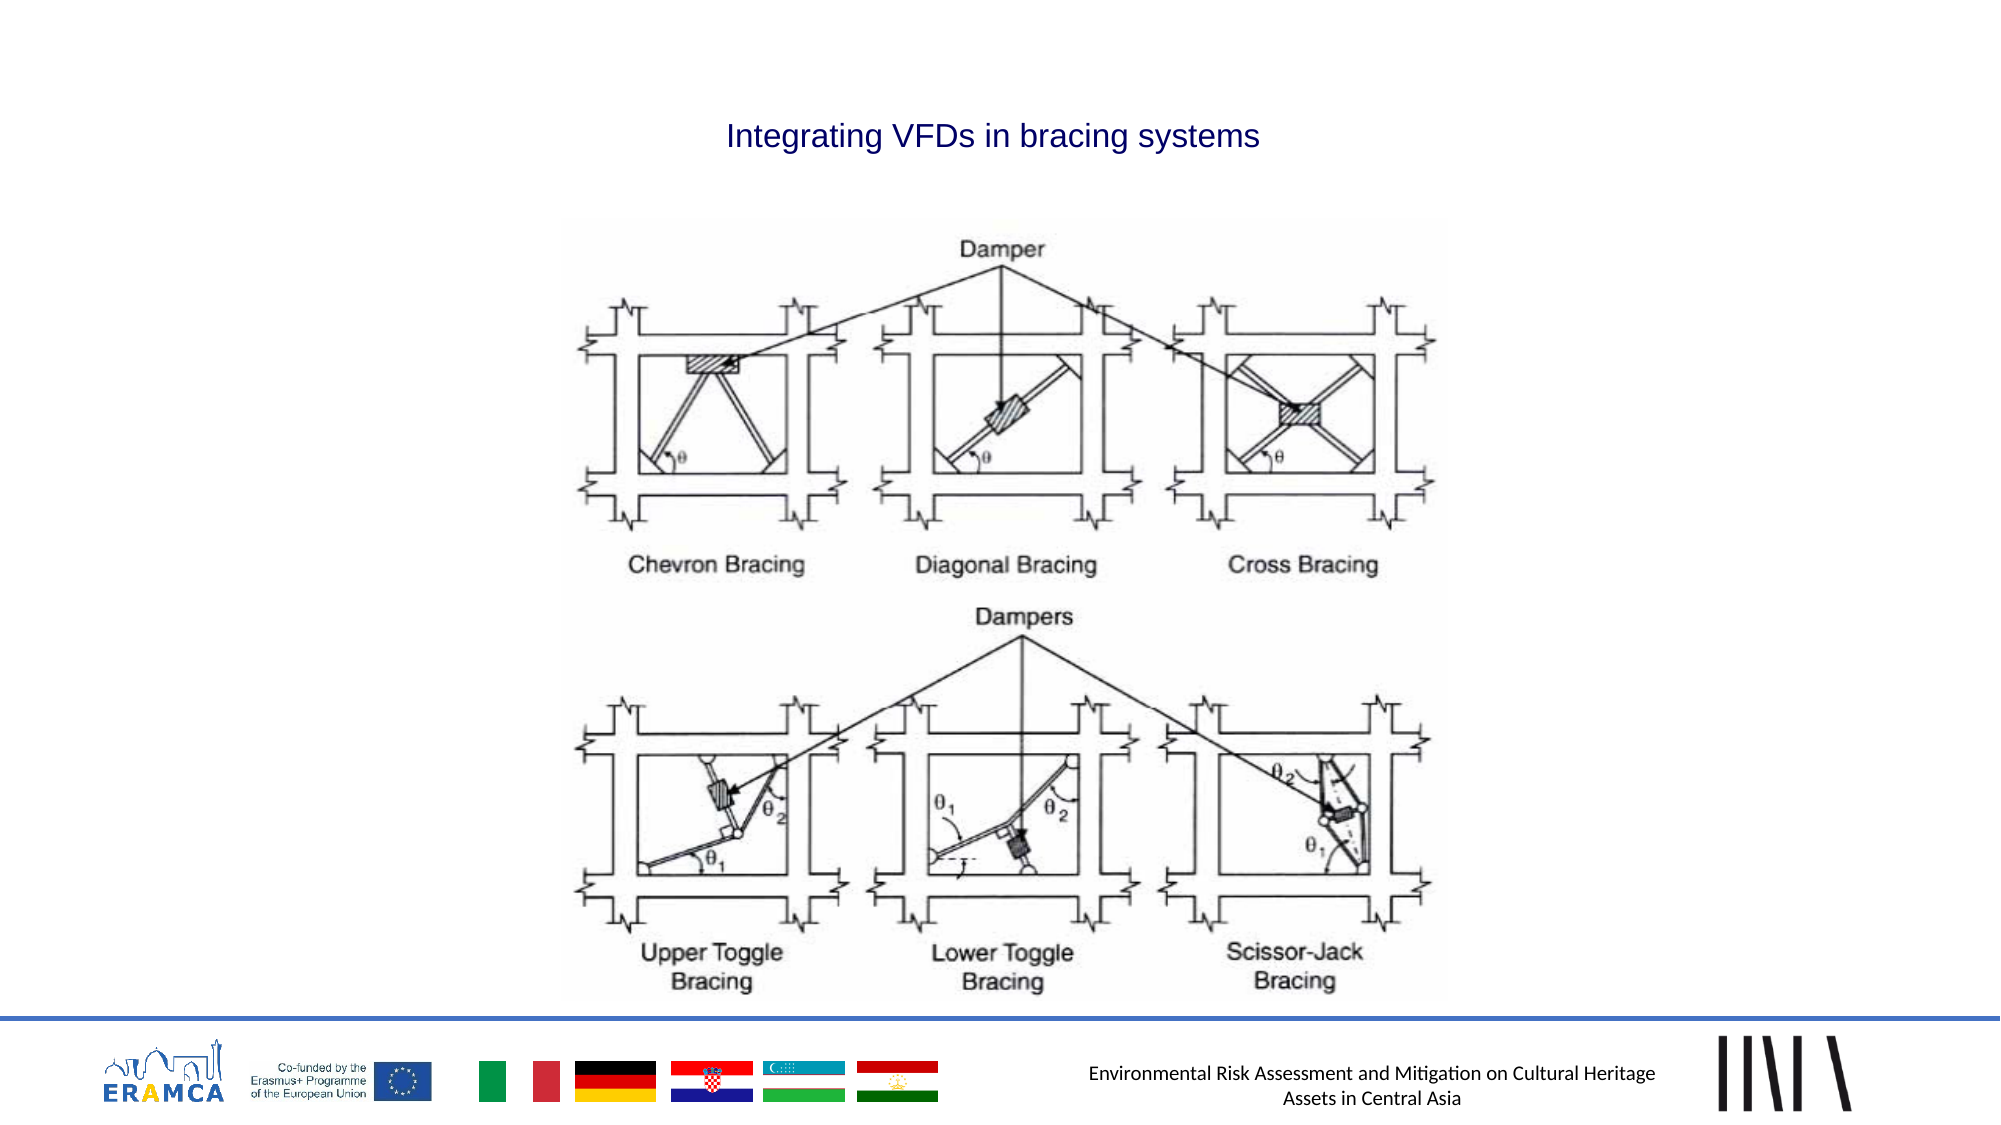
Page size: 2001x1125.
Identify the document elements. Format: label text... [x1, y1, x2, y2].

picture [1713, 1021, 1863, 1125]
picture [857, 1061, 938, 1102]
text_box Integrating VFDs in bracing systems [711, 106, 1277, 162]
picture [575, 1061, 656, 1102]
picture [249, 1061, 432, 1102]
picture [561, 207, 1448, 1001]
picture [104, 1039, 224, 1102]
picture [763, 1061, 845, 1102]
picture [671, 1061, 753, 1102]
picture [479, 1061, 560, 1102]
